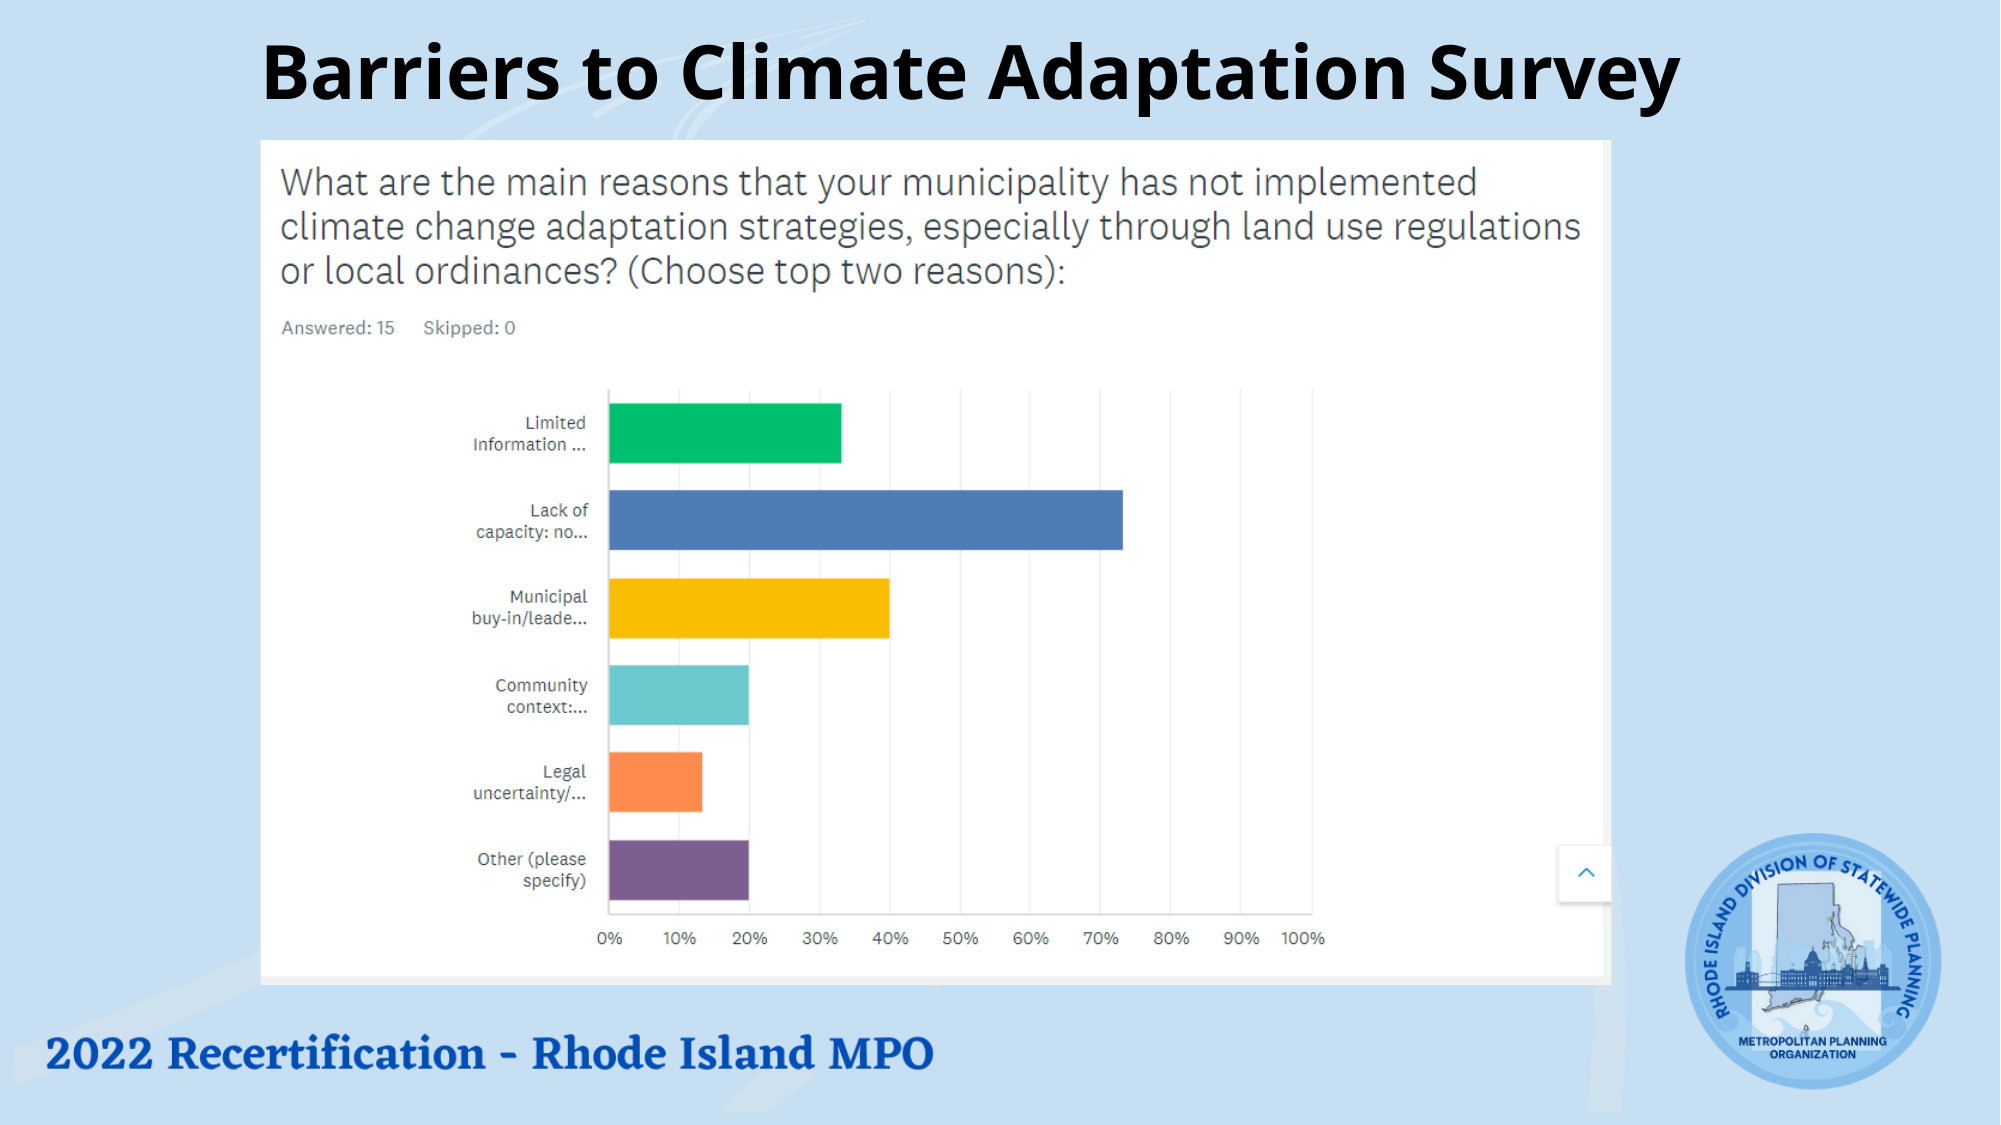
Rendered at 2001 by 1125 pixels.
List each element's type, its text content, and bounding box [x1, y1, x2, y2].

picture [0, 0, 2001, 1125]
text_box Barriers to Climate Adaptation Survey [165, 16, 1777, 122]
